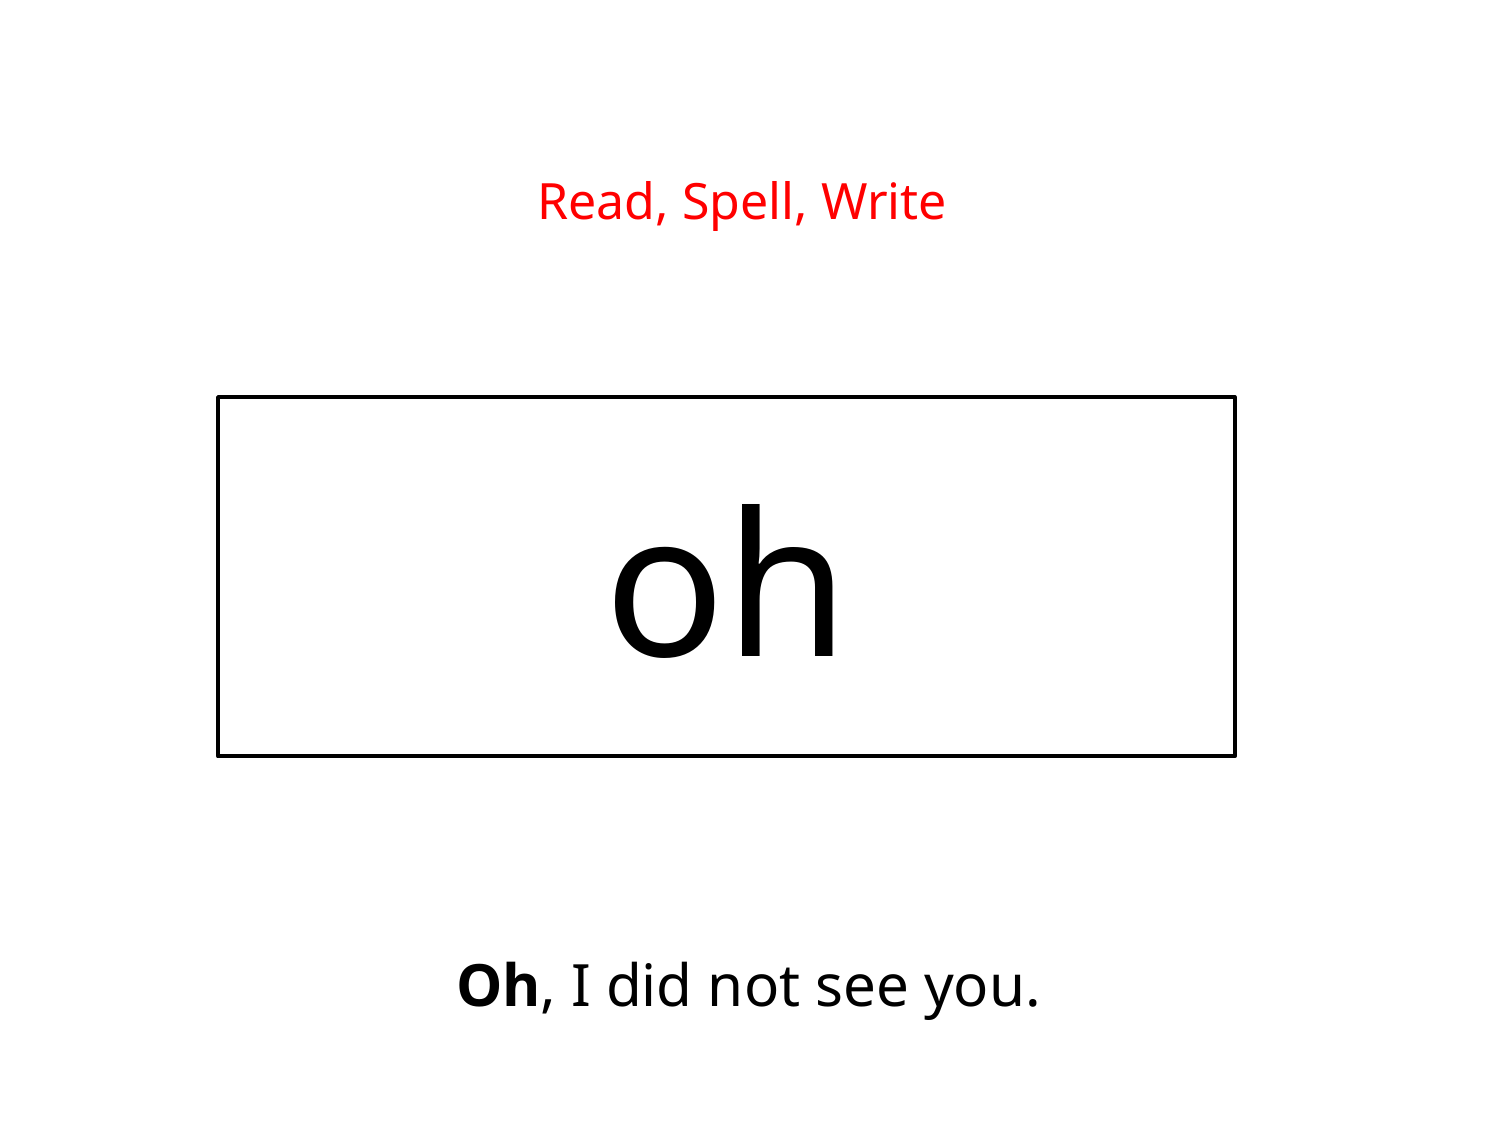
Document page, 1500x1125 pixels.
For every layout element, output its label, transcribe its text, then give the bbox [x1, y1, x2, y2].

text_box Oh, I did not see you. [29, 940, 1467, 1026]
text_box Read, Spell, Write [419, 162, 1066, 237]
text_box oh [216, 395, 1237, 758]
